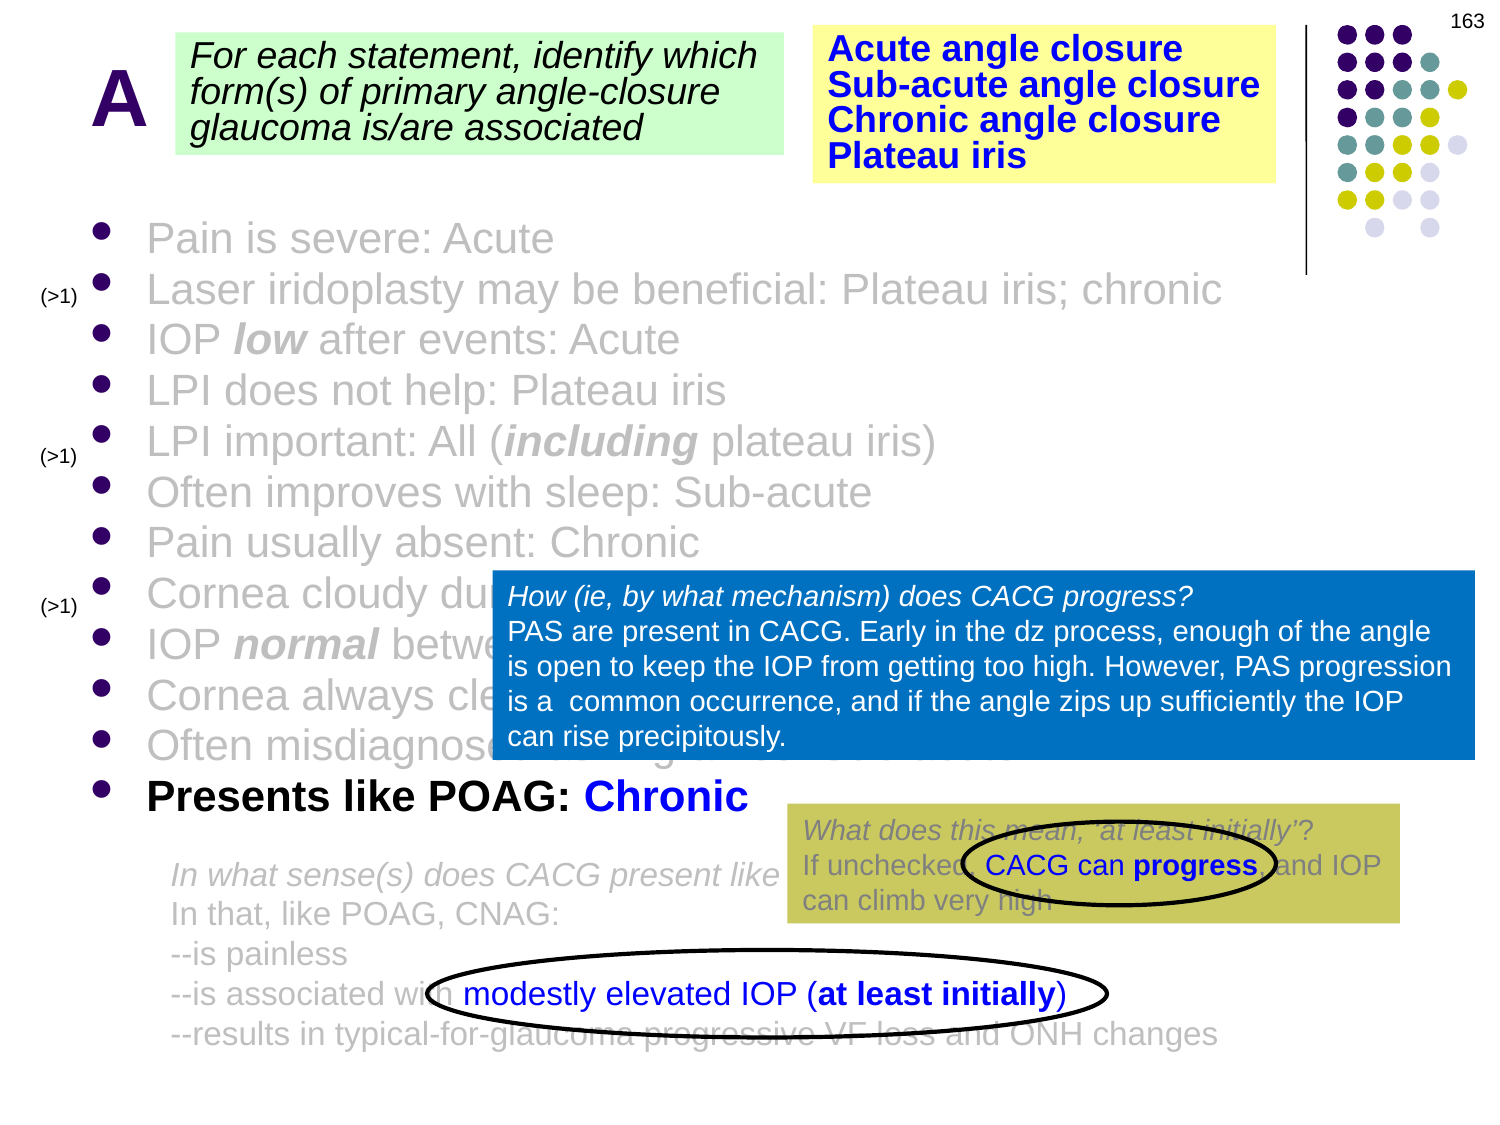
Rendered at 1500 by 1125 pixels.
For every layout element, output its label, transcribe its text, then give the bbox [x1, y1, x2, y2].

list Pain is severe: Acute Laser iridoplasty may be beneficial: Plateau iris; chronic IOP low after events: Acute LPI does not help: Plateau iris LPI important: All (including plateau iris) Often improves with sleep: Sub-acute Pain usually absent: Chronic Cornea cloudy during event: Acute; subacute IOP normal between events: Subacute Cornea always clear: Chronic Often misdiagnosed as migraines: Sub-acute Presents like POAG: Chronic [75, 212, 1425, 1075]
text_box [960, 819, 1279, 908]
text_box For each statement, identify which form(s) of primary angle-closure glaucoma is/are associated [175, 150, 784, 155]
text_box How (ie, by what mechanism) does CACG progress? PAS are present in CACG. Early in the dz process, enough of the angle is open to keep the IOP from getting too high. However, PAS progression is a common occurrence, and if the angle zips up sufficiently the IOP can rise precipitously. [492, 570, 1475, 760]
text_box What does this mean, ‘at least initially’? If unchecked, CACG can progress, and IOP can climb very high [787, 803, 1400, 924]
text_box (>1) [25, 434, 93, 475]
text_box In what sense(s) does CACG present like POAG? In that, like POAG, CNAG: --is painless --is associated with modestly elevated IOP (at least initially) --results in typical-for-glaucoma progressive VF loss and ONH changes [155, 845, 1245, 1060]
text_box Acute angle closure Sub-acute angle closure Chronic angle closure Plateau iris [812, 150, 1276, 184]
text_box [424, 947, 1110, 1040]
text_box (>1) [25, 584, 93, 625]
text_box (>1) [25, 275, 93, 315]
title A [75, 20, 1313, 150]
slide_number 163 [1149, 0, 1500, 75]
